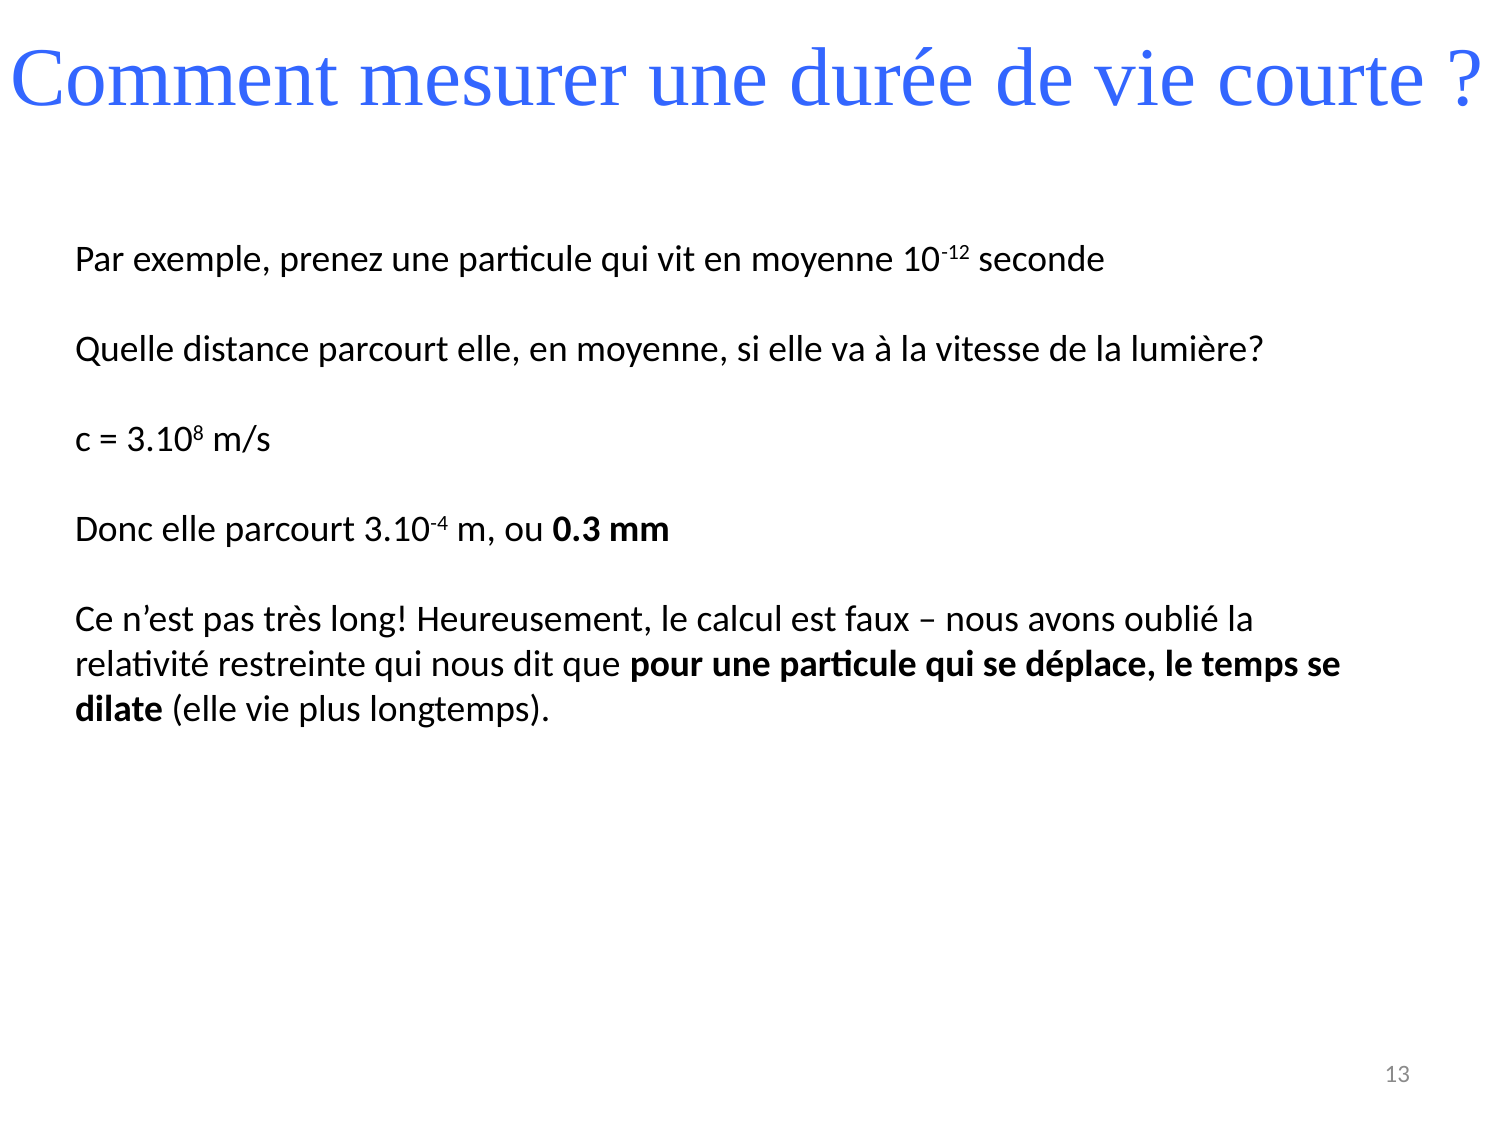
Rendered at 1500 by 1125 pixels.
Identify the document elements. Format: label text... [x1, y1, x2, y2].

text_box Comment mesurer une durée de vie courte ? [10, 21, 1500, 179]
slide_number 13 [1074, 1042, 1425, 1103]
text_box Par exemple, prenez une particule qui vit en moyenne 10-12 seconde Quelle distance parcourt elle, en moyenne, si elle va à la vitesse de la lumière? c = 3.108 m/s Donc elle parcourt 3.10-4 m, ou 0.3 mm Ce n’est pas très long! Heureusement, le calcul est faux – nous avons oublié la relativité restreinte qui nous dit que pour une particule qui se déplace, le temps se dilate (elle vie plus longtemps). [75, 234, 1390, 1043]
